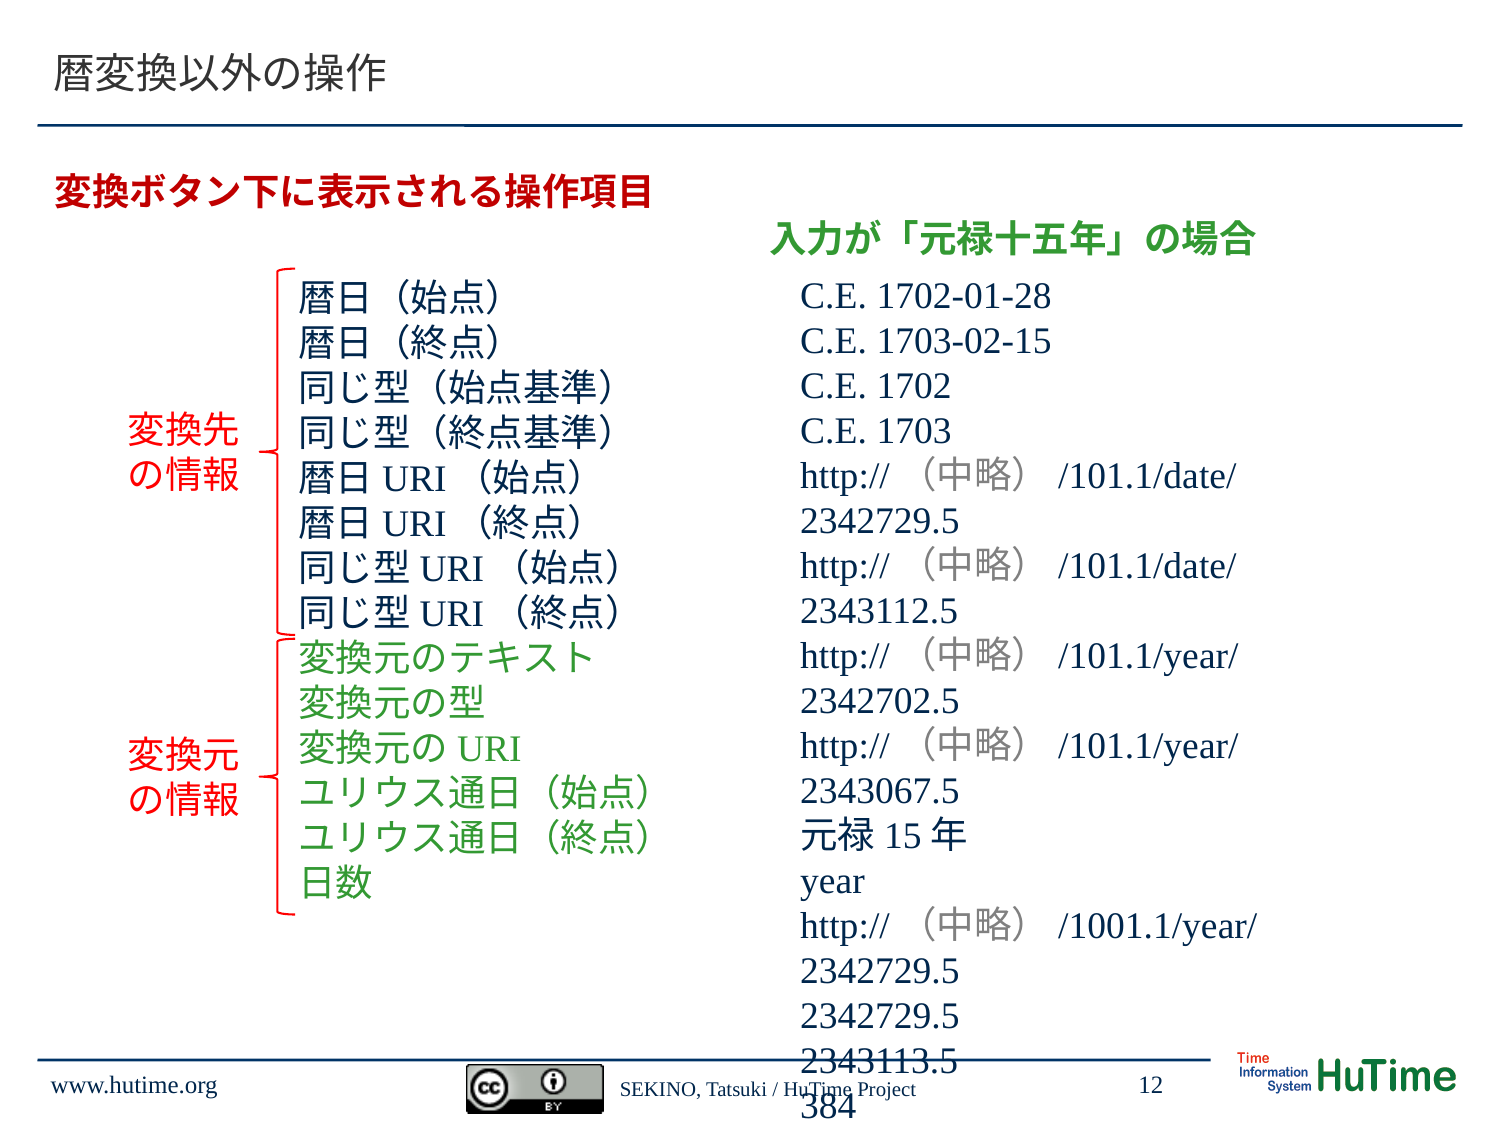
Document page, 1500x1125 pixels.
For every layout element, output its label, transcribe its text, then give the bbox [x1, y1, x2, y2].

text_box 暦日（始点） 暦日（終点） 同じ型（始点基準） 同じ型（終点基準） 暦日URI（始点） 暦日URI（終点） 同じ型URI（始点） 同じ型URI（終点） 変換元のテキスト 変換元の型 変換元のURI ユリウス通日（始点） ユリウス通日（終点） 日数 [283, 267, 724, 912]
text_box C.E. 1702-01-28 C.E. 1703-02-15 C.E. 1702 C.E. 1703 http://（中略）/101.1/date/2342729.5 http://（中略）/101.1/date/2343112.5 http://（中略）/101.1/year/2342702.5 http://（中略）/101.1/year/2343067.5 元禄15年 year http://（中略）/1001.1/year/2342729.5 2342729.5 2343113.5 384 [785, 263, 1400, 1125]
picture [1400, 1048, 1461, 1099]
text_box [259, 638, 296, 915]
text_box 変換ボタン下に表示される操作項目 [40, 160, 670, 221]
title 暦変換以外の操作 [53, 31, 1425, 114]
text_box 変換先 の情報 [112, 398, 256, 504]
picture [466, 1064, 604, 1114]
text_box 変換元 の情報 [112, 723, 256, 829]
text_box 入力が「元禄十五年」の場合 [754, 208, 1272, 268]
text_box [259, 268, 296, 635]
